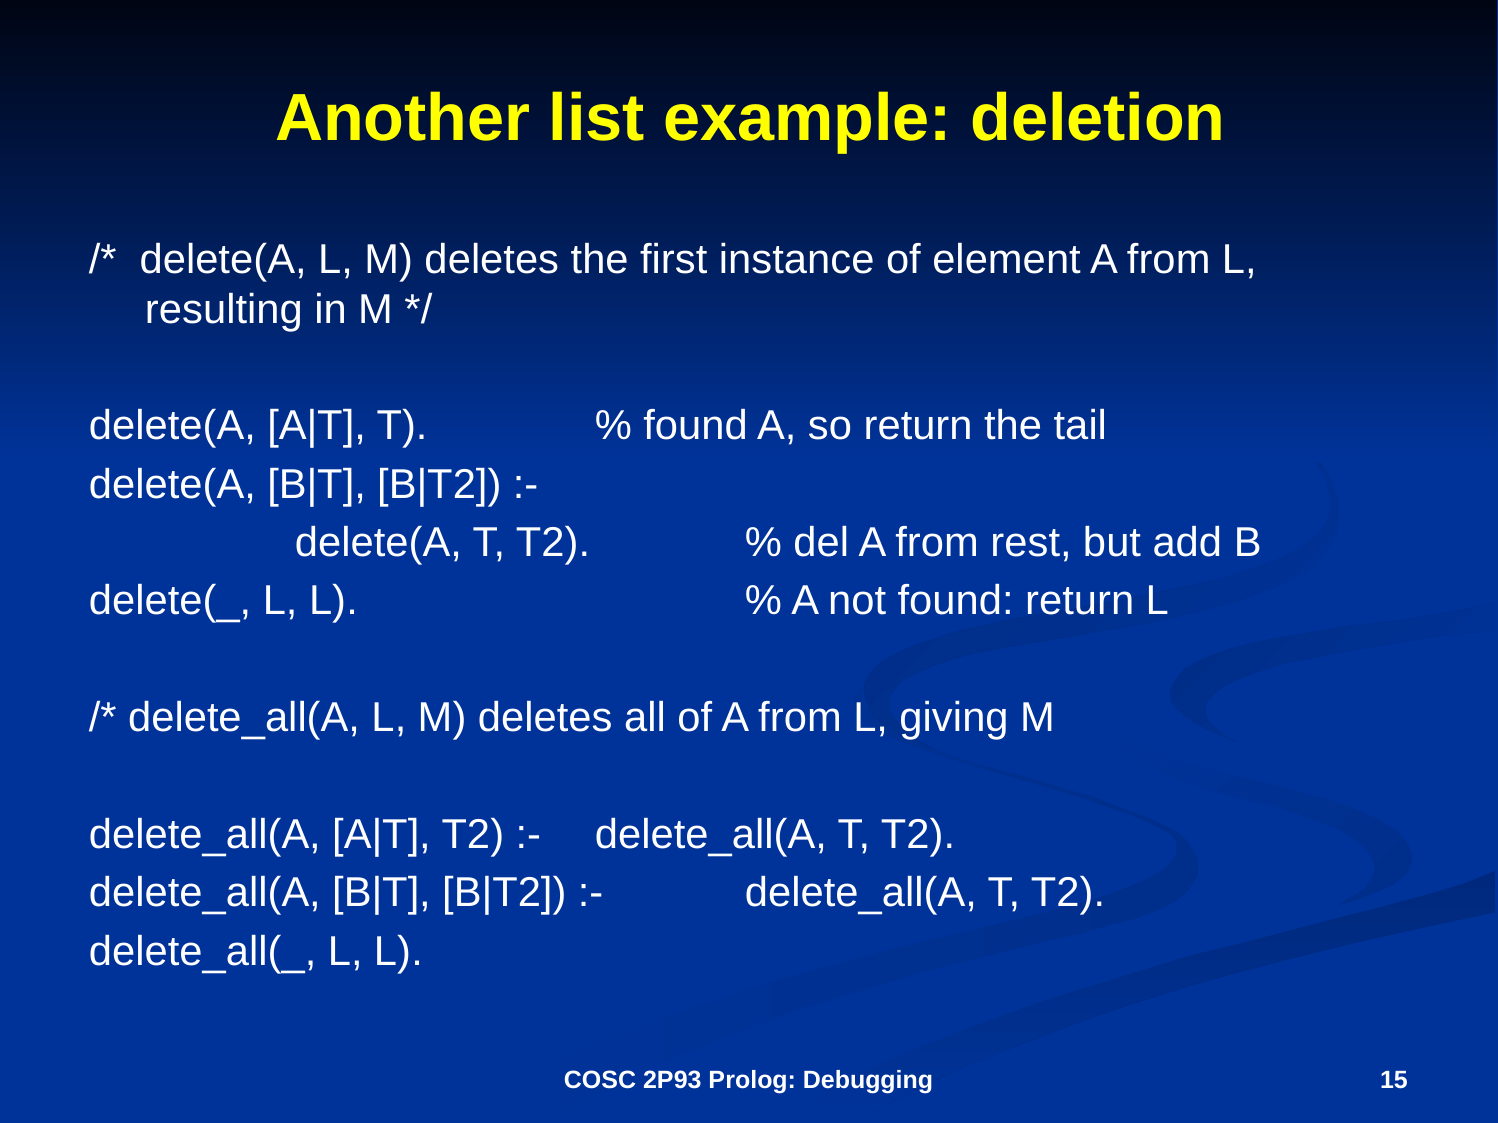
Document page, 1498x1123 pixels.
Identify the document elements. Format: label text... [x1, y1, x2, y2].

slide_number 15 [1073, 1022, 1424, 1102]
list /* delete(A, L, M) deletes the first instance of element A from L, resulting in M */ delete(A, [A|T], T). % found A, so return the tail delete(A, [B|T], [B|T2]) :- delete(A, T, T2). % del A from rest, but add B delete(_, L, L). % A not found: return L /* delete_all(A, L, M) deletes all of A from L, giving M delete_all(A, [A|T], T2) :- delete_all(A, T, T2). delete_all(A, [B|T], [B|T2]) :- delete_all(A, T, T2). delete_all(_, L, L). [73, 223, 1423, 966]
footer COSC 2P93 Prolog: Debugging [511, 1022, 987, 1102]
title Another list example: deletion [76, 30, 1426, 197]
